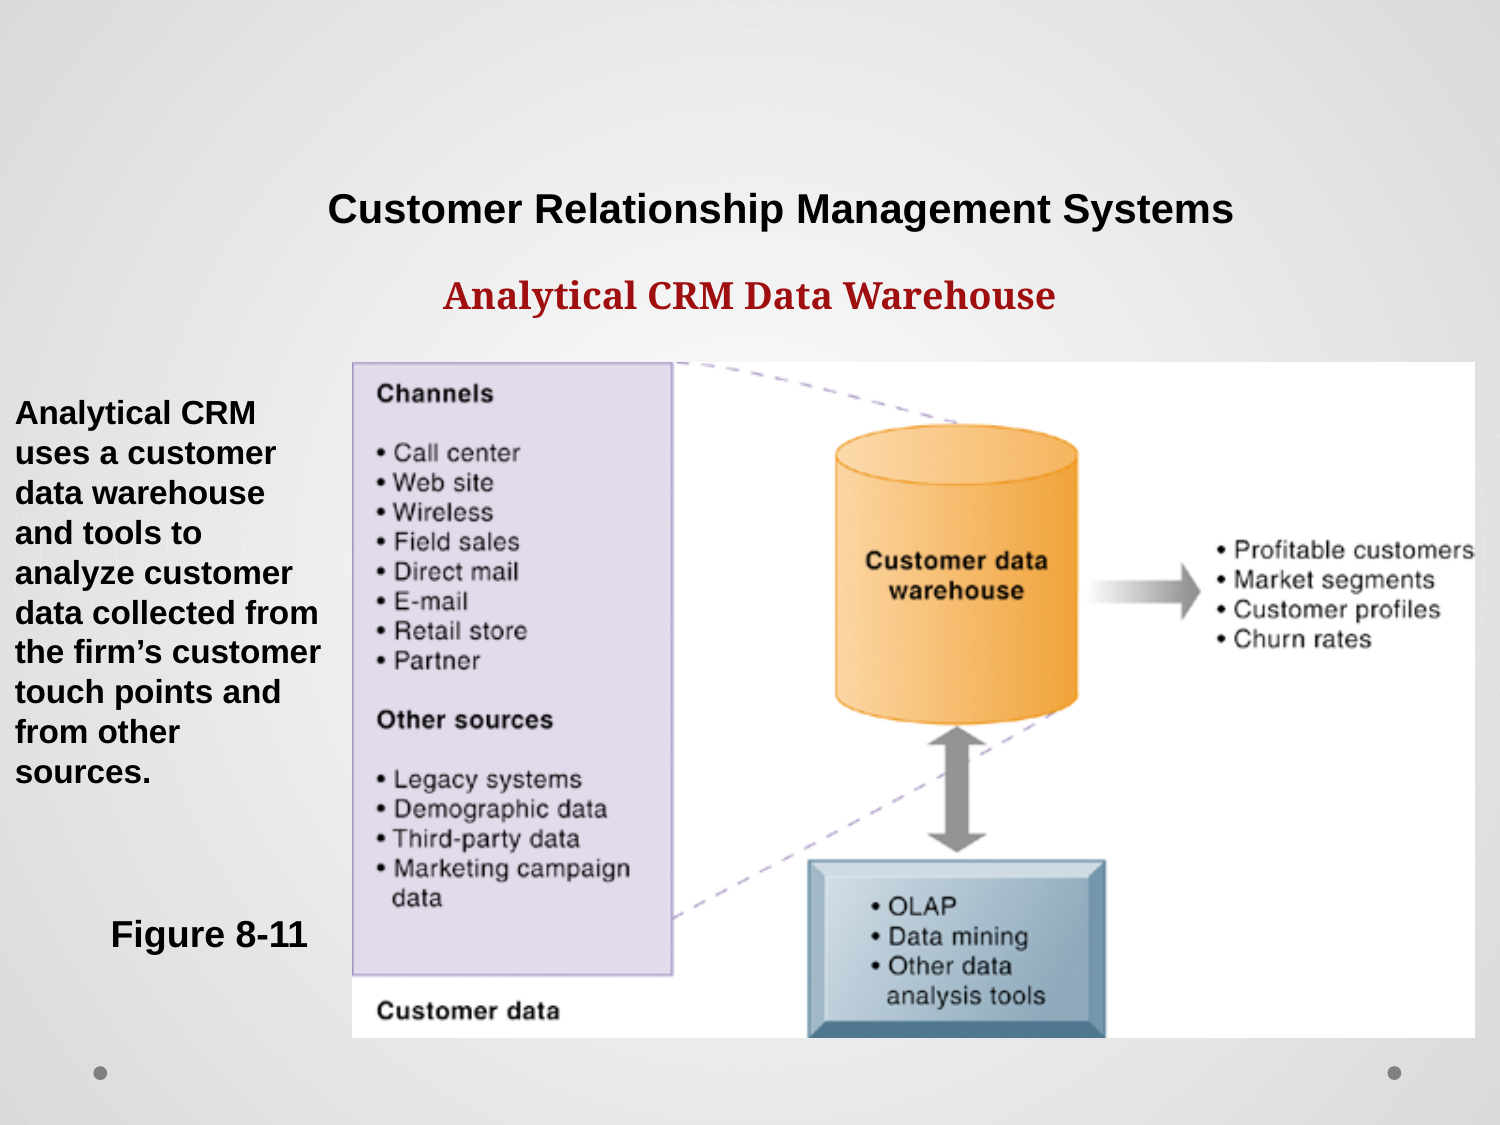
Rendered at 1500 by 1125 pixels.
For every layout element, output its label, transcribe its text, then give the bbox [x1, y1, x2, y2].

text_box Analytical CRM uses a customer data warehouse and tools to analyze customer data collected from the firm’s customer touch points and from other sources. [0, 383, 338, 798]
picture [351, 362, 1476, 1038]
text_box Customer Relationship Management Systems [237, 174, 1325, 240]
text_box Figure 8-11 [95, 902, 324, 963]
text_box Analytical CRM Data Warehouse [112, 264, 1388, 325]
